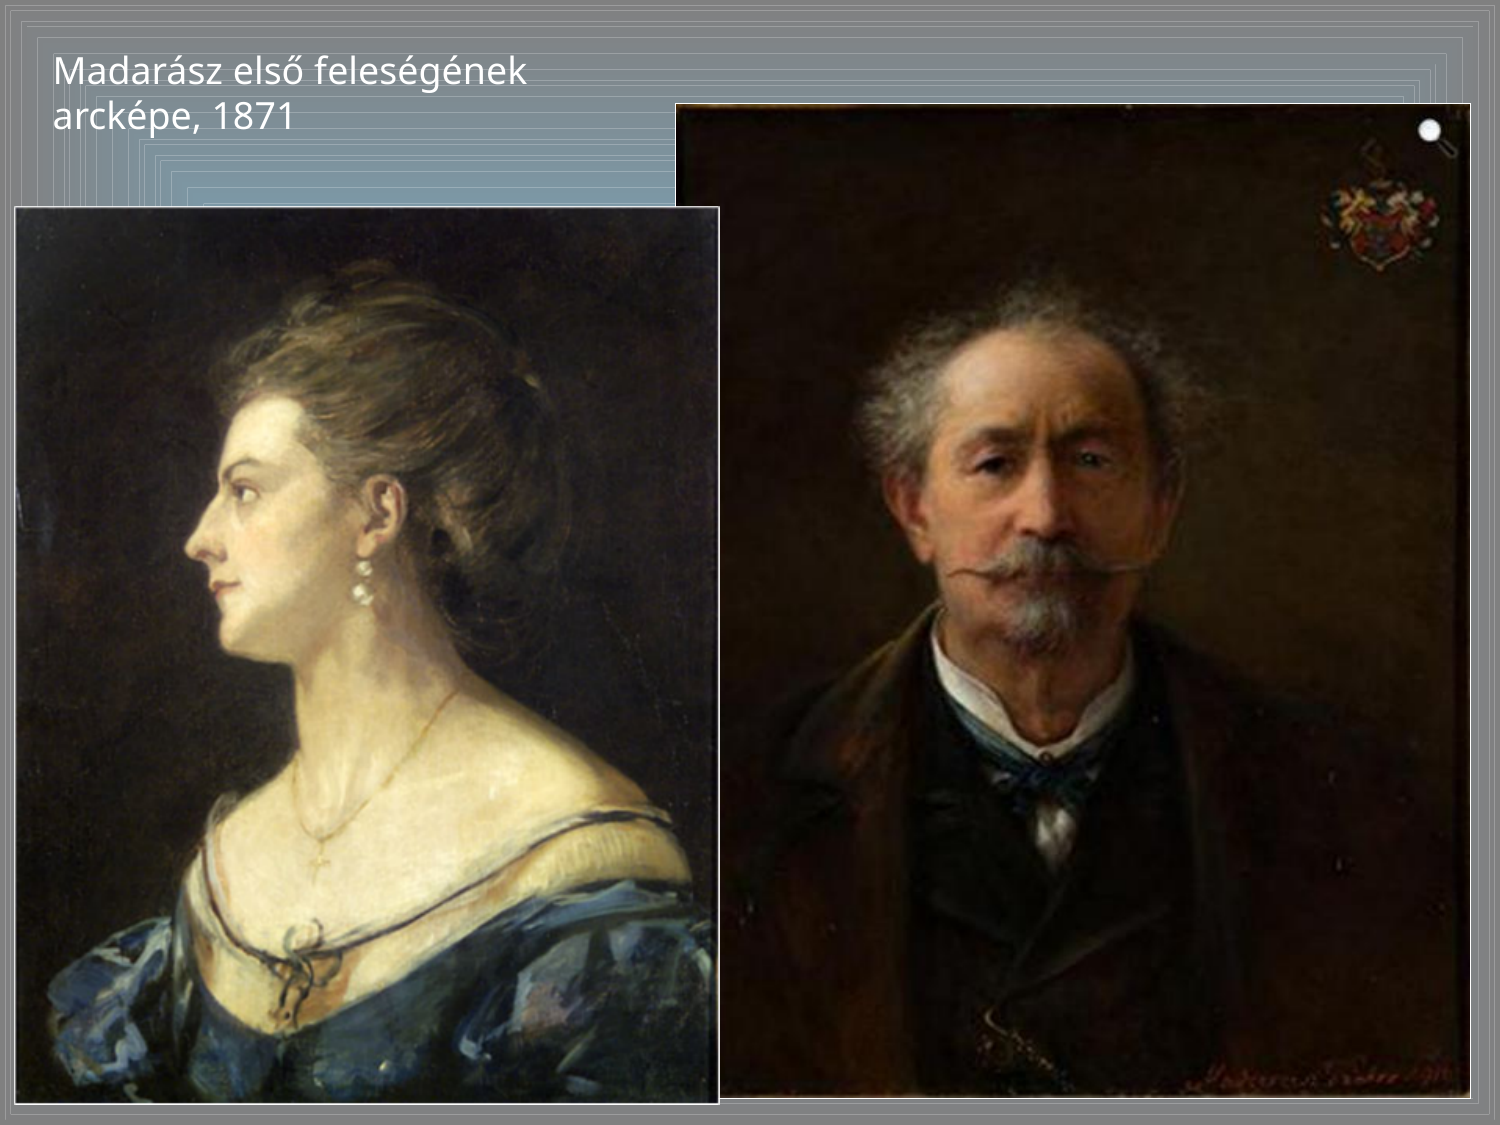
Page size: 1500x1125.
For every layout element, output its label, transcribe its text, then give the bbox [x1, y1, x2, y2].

picture [14, 102, 1471, 1106]
text_box Madarász első feleségének arcképe, 1871 [37, 39, 672, 145]
